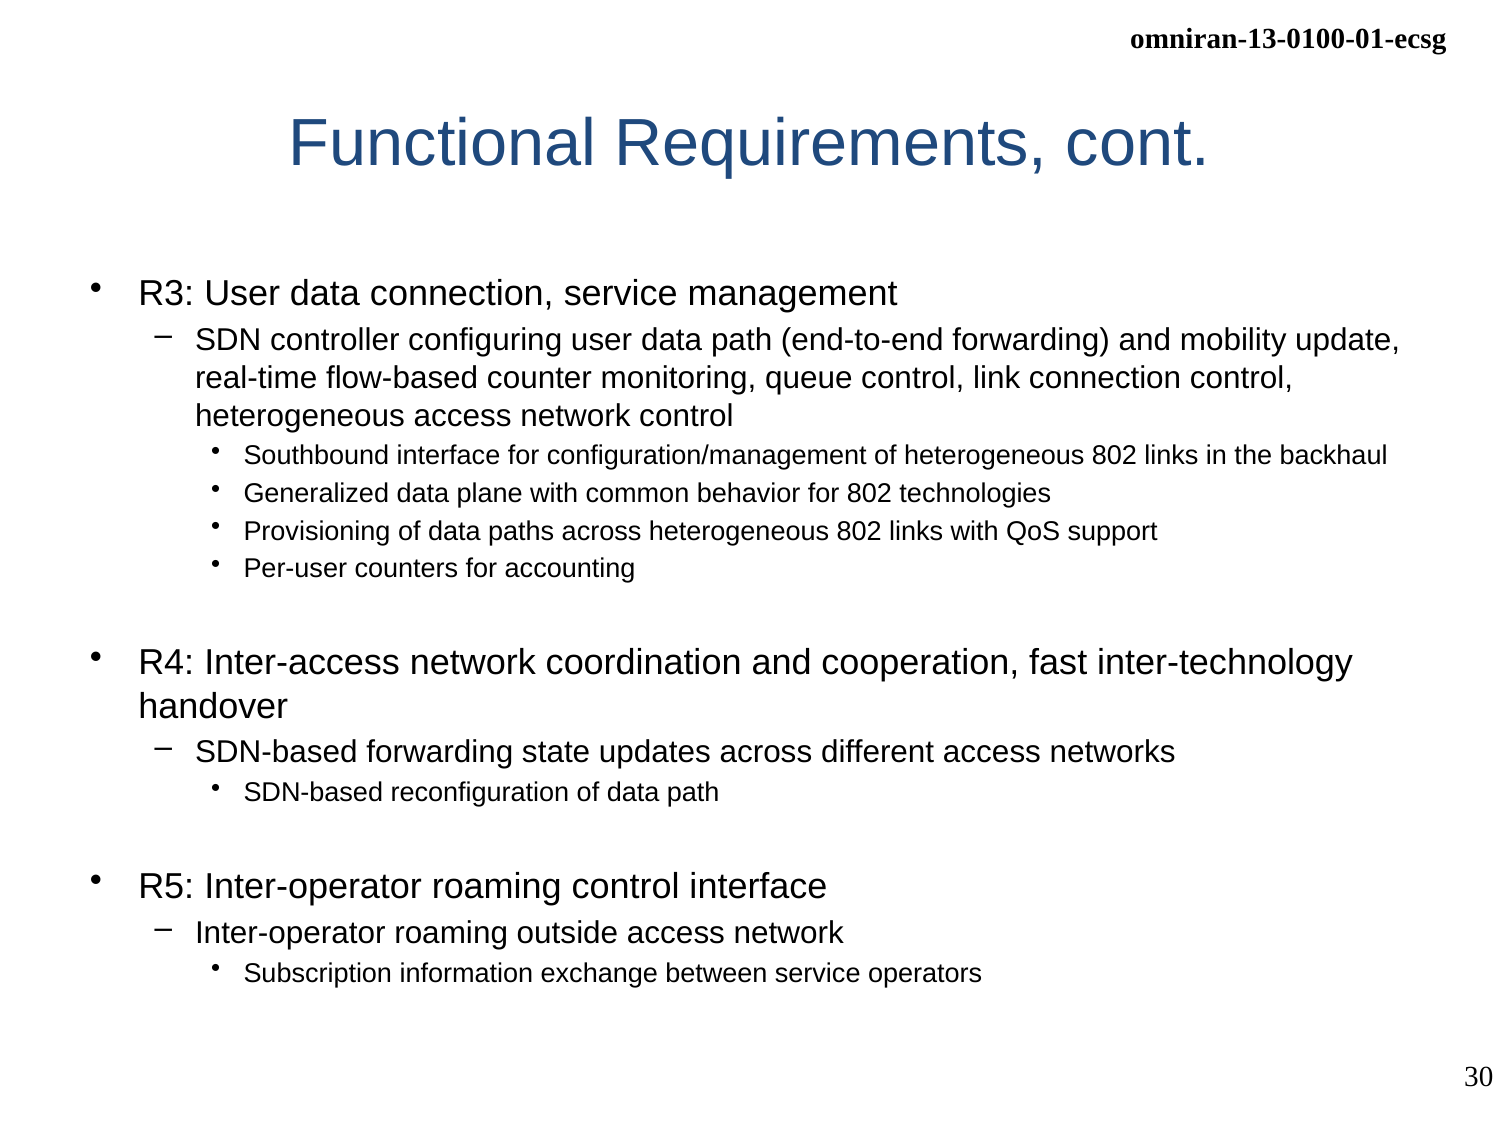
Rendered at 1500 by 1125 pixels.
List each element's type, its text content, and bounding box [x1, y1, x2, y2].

title Functional Requirements, cont. [75, 45, 1425, 233]
list R3: User data connection, service management SDN controller configuring user data path (end-to-end forwarding) and mobility update, real-time flow-based counter monitoring, queue control, link connection control, heterogeneous access network control Southbound interface for configuration/management of heterogeneous 802 links in the backhaul Generalized data plane with common behavior for 802 technologies Provisioning of data paths across heterogeneous 802 links with QoS support Per-user counters for accounting R4: Inter-access network coordination and cooperation, fast inter-technology handover SDN-based forwarding state updates across different access networks SDN-based reconfiguration of data path R5: Inter-operator roaming control interface Inter-operator roaming outside access network Subscription information exchange between service operators [75, 262, 1425, 1005]
